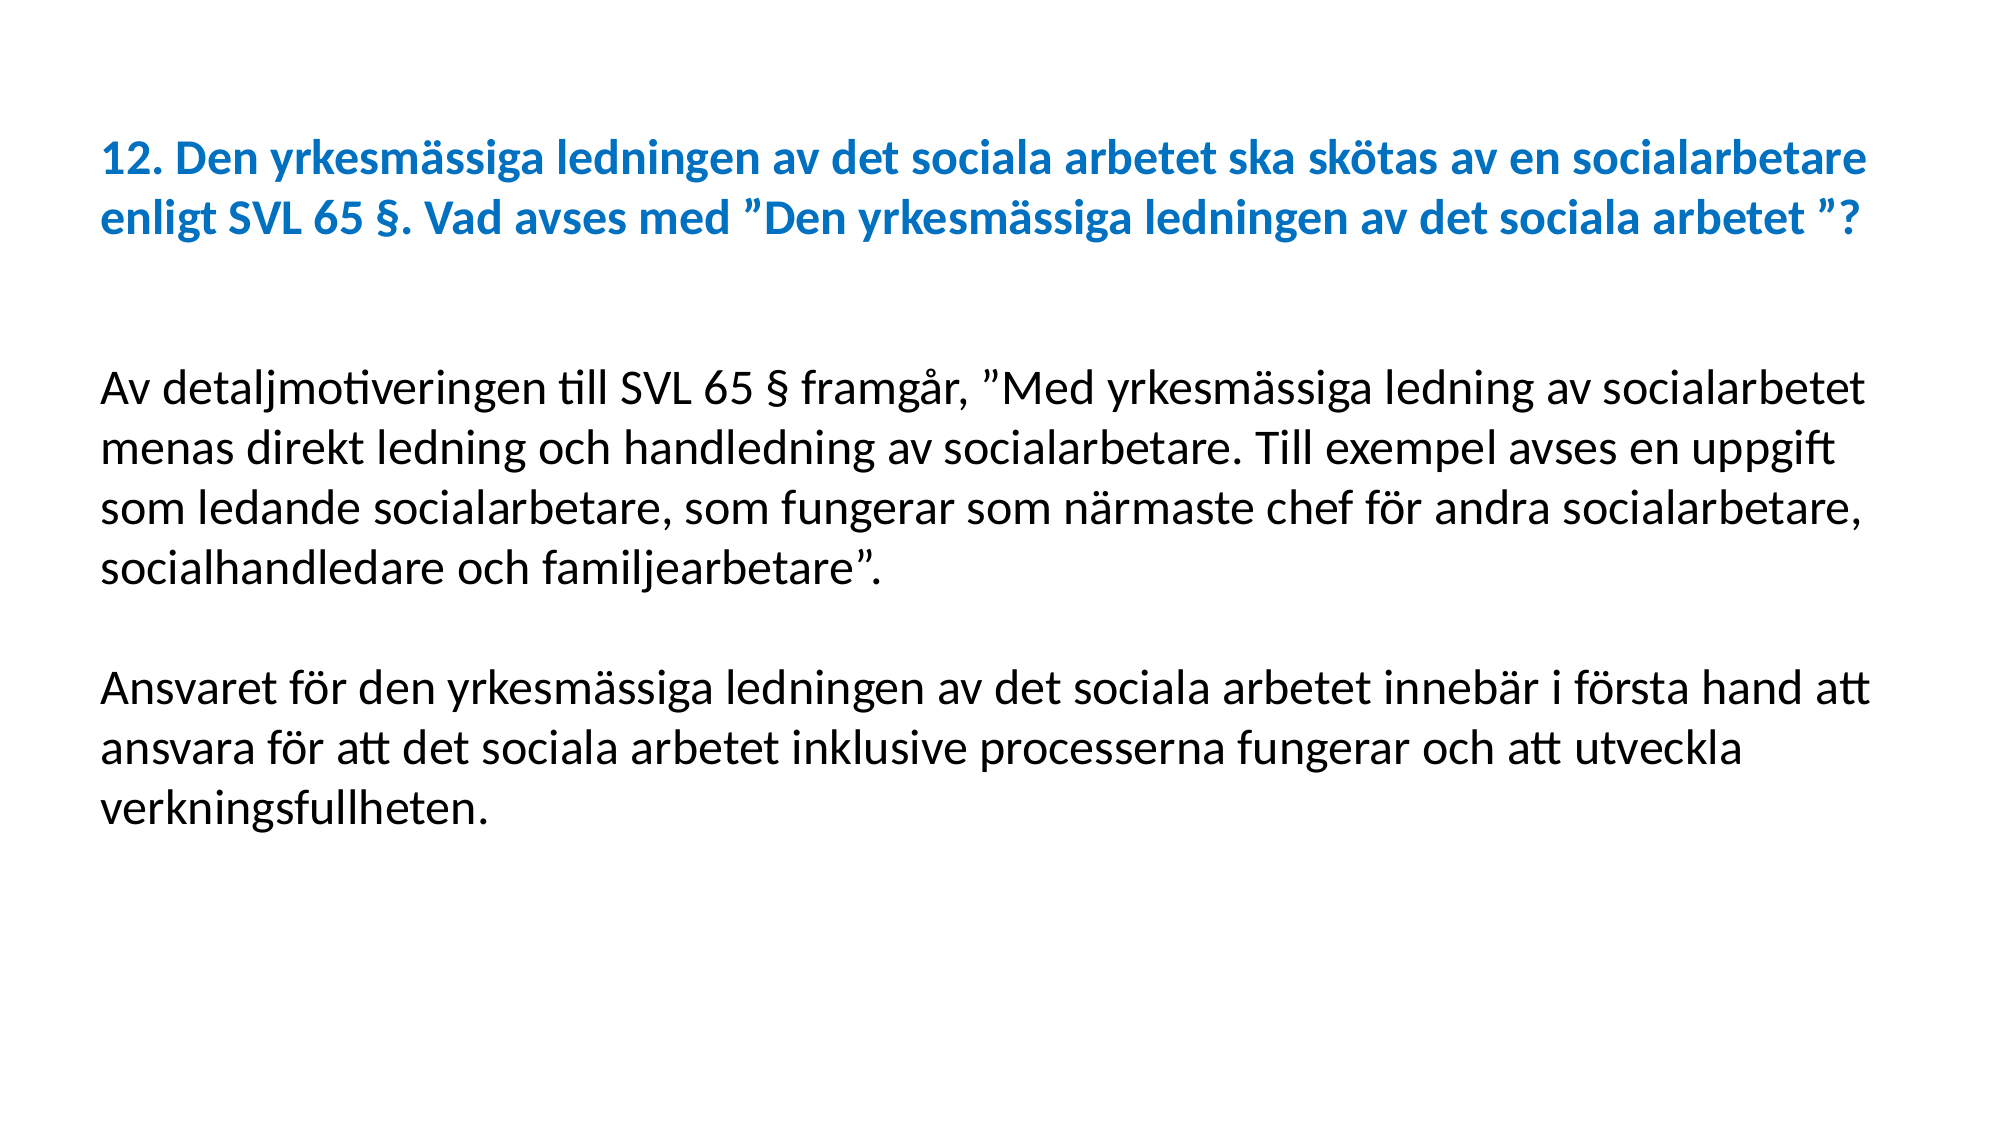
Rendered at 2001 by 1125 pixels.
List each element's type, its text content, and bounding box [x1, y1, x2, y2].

text_box 12. Den yrkesmässiga ledningen av det sociala arbetet ska skötas av en socialarbetare enligt SVL 65 §. Vad avses med ”Den yrkesmässiga ledningen av det sociala arbetet ”? Av detaljmotiveringen till SVL 65 § framgår, ”Med yrkesmässiga ledning av socialarbetet menas direkt ledning och handledning av socialarbetare. Till exempel avses en uppgift som ledande socialarbetare, som fungerar som närmaste chef för andra socialarbetare, socialhandledare och familjearbetare”. Ansvaret för den yrkesmässiga ledningen av det sociala arbetet innebär i första hand att ansvara för att det sociala arbetet inklusive processerna fungerar och att utveckla verkningsfullheten. [86, 116, 1914, 902]
